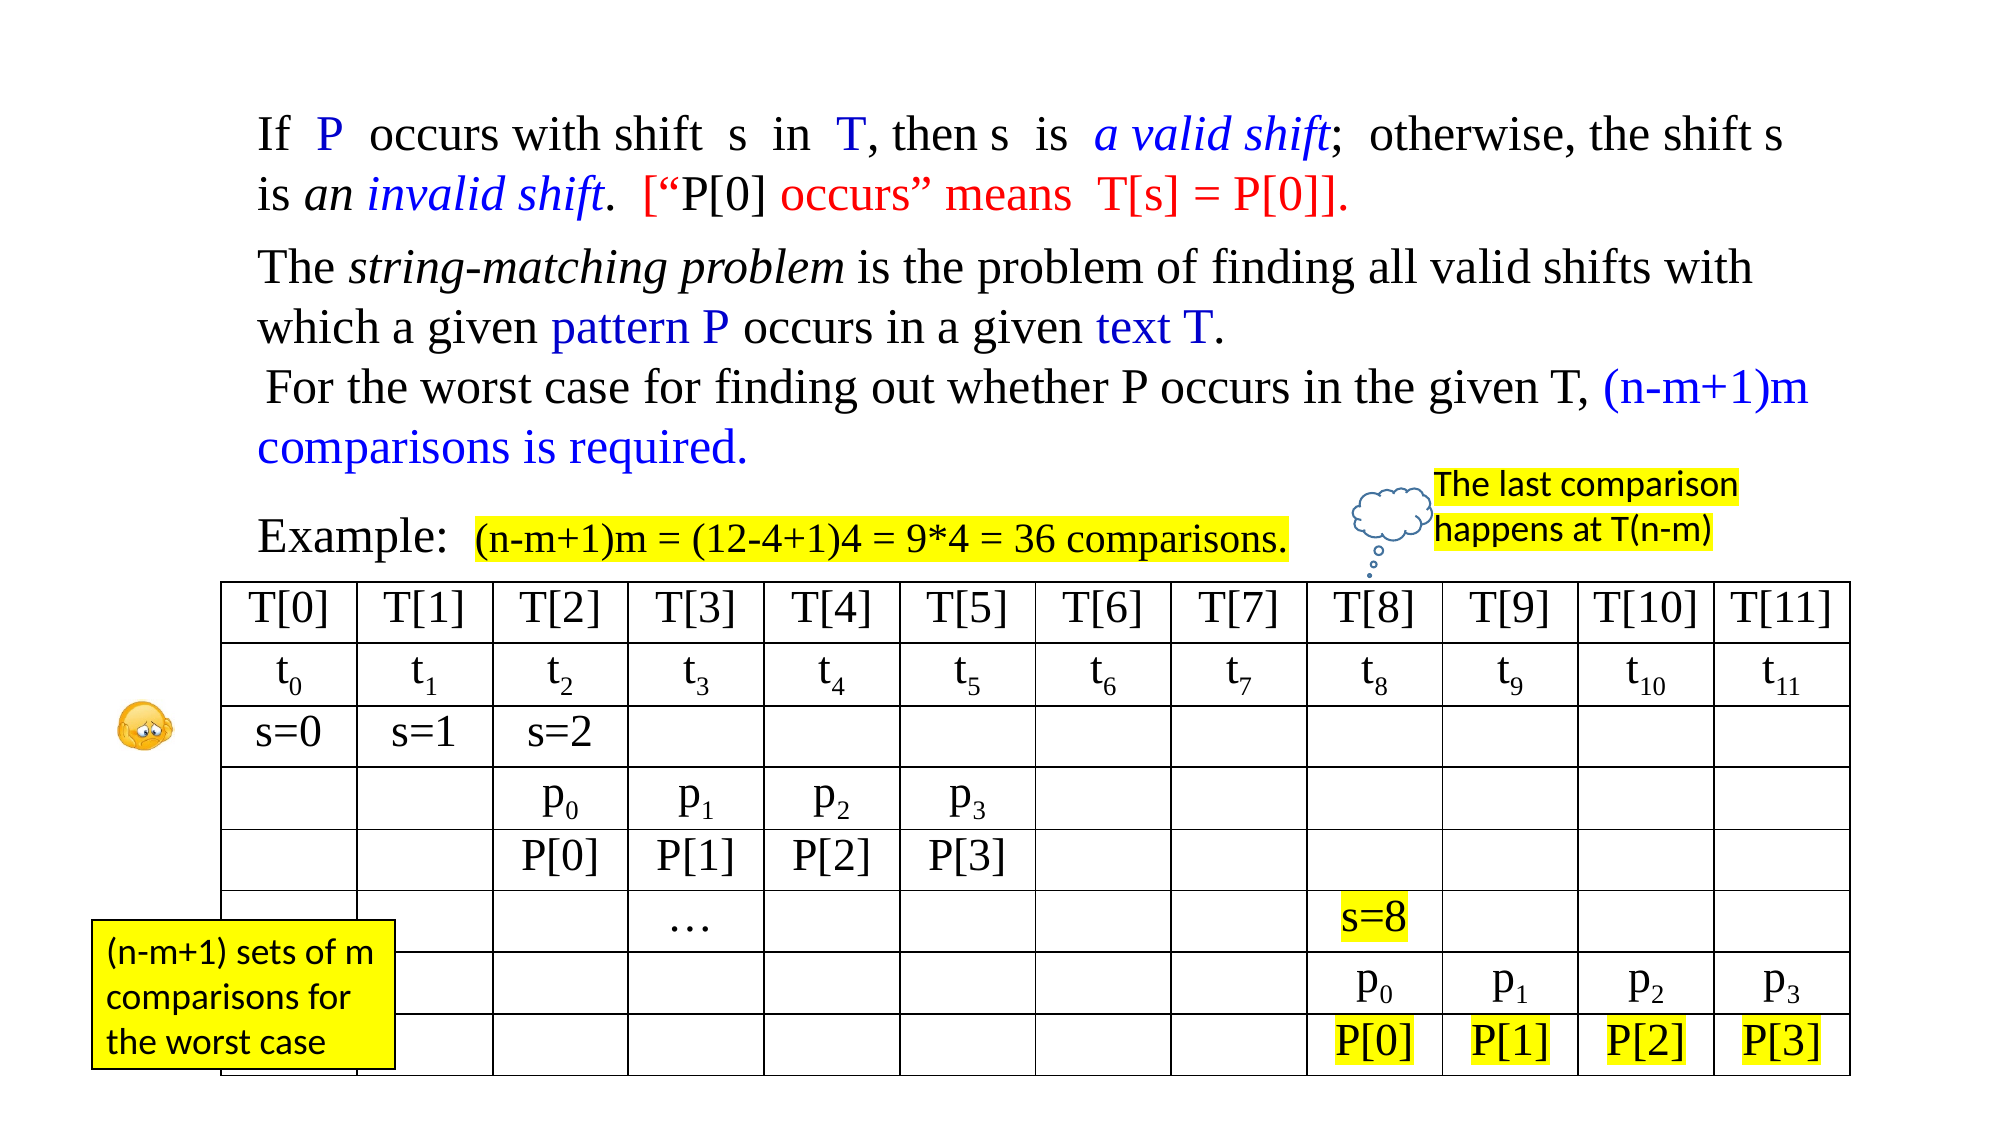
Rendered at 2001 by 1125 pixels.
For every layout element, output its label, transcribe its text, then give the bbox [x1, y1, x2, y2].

table_cell p3 [1715, 953, 1849, 1013]
table_cell … [629, 891, 763, 951]
table_cell [1443, 768, 1577, 829]
table_cell [358, 768, 492, 829]
table_cell [765, 891, 899, 951]
picture [117, 699, 175, 751]
table_header T[5] [901, 583, 1035, 642]
table_cell s=0 [222, 707, 356, 766]
table_cell p2 [1579, 953, 1713, 1013]
table_cell s=2 [494, 707, 627, 766]
table_cell p0 [494, 768, 627, 829]
table_cell [222, 768, 356, 829]
text_box [1351, 487, 1434, 542]
table_header T[3] [629, 583, 763, 642]
table_cell t11 [1715, 644, 1849, 705]
table_cell P[1] [1443, 1015, 1577, 1075]
table_cell [494, 891, 627, 951]
table_cell [765, 1015, 899, 1075]
table_cell t8 [1308, 644, 1442, 705]
table_cell [1715, 830, 1849, 890]
table_header T[4] [765, 583, 899, 642]
table_cell t3 [629, 644, 763, 705]
table_cell [494, 1015, 627, 1075]
table_cell [1172, 953, 1306, 1013]
table_cell [1443, 891, 1577, 951]
table_cell t7 [1172, 644, 1306, 705]
table_cell [901, 891, 1035, 951]
table_header T[2] [494, 583, 627, 642]
table_cell [1036, 891, 1170, 951]
table_cell [1443, 707, 1577, 766]
table_cell [1715, 707, 1849, 766]
table_header T[11] [1715, 583, 1849, 642]
table_cell p1 [629, 768, 763, 829]
table_cell P[2] [1579, 1015, 1713, 1075]
table_cell [1579, 707, 1713, 766]
table_cell [396, 953, 492, 1013]
table_header T[1] [358, 583, 492, 642]
table_cell [222, 1070, 356, 1075]
table_cell [1036, 707, 1170, 766]
table_cell [1579, 768, 1713, 829]
table_cell [1172, 1015, 1306, 1075]
table_cell [1172, 768, 1306, 829]
table_cell [222, 830, 356, 890]
table_cell [1579, 830, 1713, 890]
table_cell [1172, 830, 1306, 890]
table_cell [1308, 768, 1442, 829]
table_cell [1036, 768, 1170, 829]
table_cell p2 [765, 768, 899, 829]
table_cell [358, 830, 492, 890]
text_box [1369, 560, 1378, 569]
table_cell [629, 707, 763, 766]
table_cell P[1] [629, 830, 763, 890]
table_cell t10 [1579, 644, 1713, 705]
table_cell [765, 707, 899, 766]
table_cell t2 [494, 644, 627, 705]
table_header T[7] [1172, 583, 1306, 642]
table_cell s=8 [1308, 891, 1442, 951]
table_header T[8] [1308, 583, 1442, 642]
table_cell t6 [1036, 644, 1170, 705]
table_cell [901, 953, 1035, 1013]
table_cell [1715, 768, 1849, 829]
table_cell [358, 891, 492, 951]
table_cell P[0] [494, 830, 627, 890]
table_header T[0] [222, 583, 356, 642]
table_header T[9] [1443, 583, 1577, 642]
table_cell [1036, 830, 1170, 890]
table_cell [1308, 707, 1442, 766]
table_cell p1 [1443, 953, 1577, 1013]
table_cell [1308, 830, 1442, 890]
table_cell [494, 953, 627, 1013]
table_cell P[2] [765, 830, 899, 890]
text_box If P occurs with shift s in T, then s is a valid shift; otherwise, the shift s is an invalid shift. [“P[0] occurs” means T[s] = P[0]]. The string-matching problem is the problem of finding all valid shifts with which a given pattern P occurs in a given text T. For the worst case for finding out whether P occurs in the given T, (n-m+1)m comparisons is required. Example: (n-m+1)m = (12-4+1)4 = 9*4 = 36 comparisons. [243, 93, 1830, 571]
table_cell P[3] [1715, 1015, 1849, 1075]
table_cell [901, 1015, 1035, 1075]
table_cell t9 [1443, 644, 1577, 705]
table_cell [222, 891, 356, 919]
table_cell [629, 1015, 763, 1075]
text_box [1373, 545, 1385, 557]
table_cell t5 [901, 644, 1035, 705]
table_header T[6] [1036, 583, 1170, 642]
table_cell p3 [901, 768, 1035, 829]
table_cell [765, 953, 899, 1013]
table_cell [1036, 1015, 1170, 1075]
text_box (n-m+1) sets of m comparisons for the worst case [91, 919, 396, 1070]
table_cell P[3] [901, 830, 1035, 890]
table_cell t0 [222, 644, 356, 705]
table_header T[10] [1579, 583, 1713, 642]
table_cell P[0] [1308, 1015, 1442, 1075]
table_cell s=1 [358, 707, 492, 766]
table_cell [1715, 891, 1849, 951]
table_cell [1579, 891, 1713, 951]
table_cell [358, 1015, 492, 1075]
table_cell [901, 707, 1035, 766]
table_cell [1443, 830, 1577, 890]
table_cell [1172, 707, 1306, 766]
table_cell t4 [765, 644, 899, 705]
table_cell p0 [1308, 953, 1442, 1013]
text_box The last comparison happens at T(n-m) [1418, 451, 1787, 557]
table_cell t1 [358, 644, 492, 705]
table_cell [629, 953, 763, 1013]
table_cell [1172, 891, 1306, 951]
table_cell [1036, 953, 1170, 1013]
